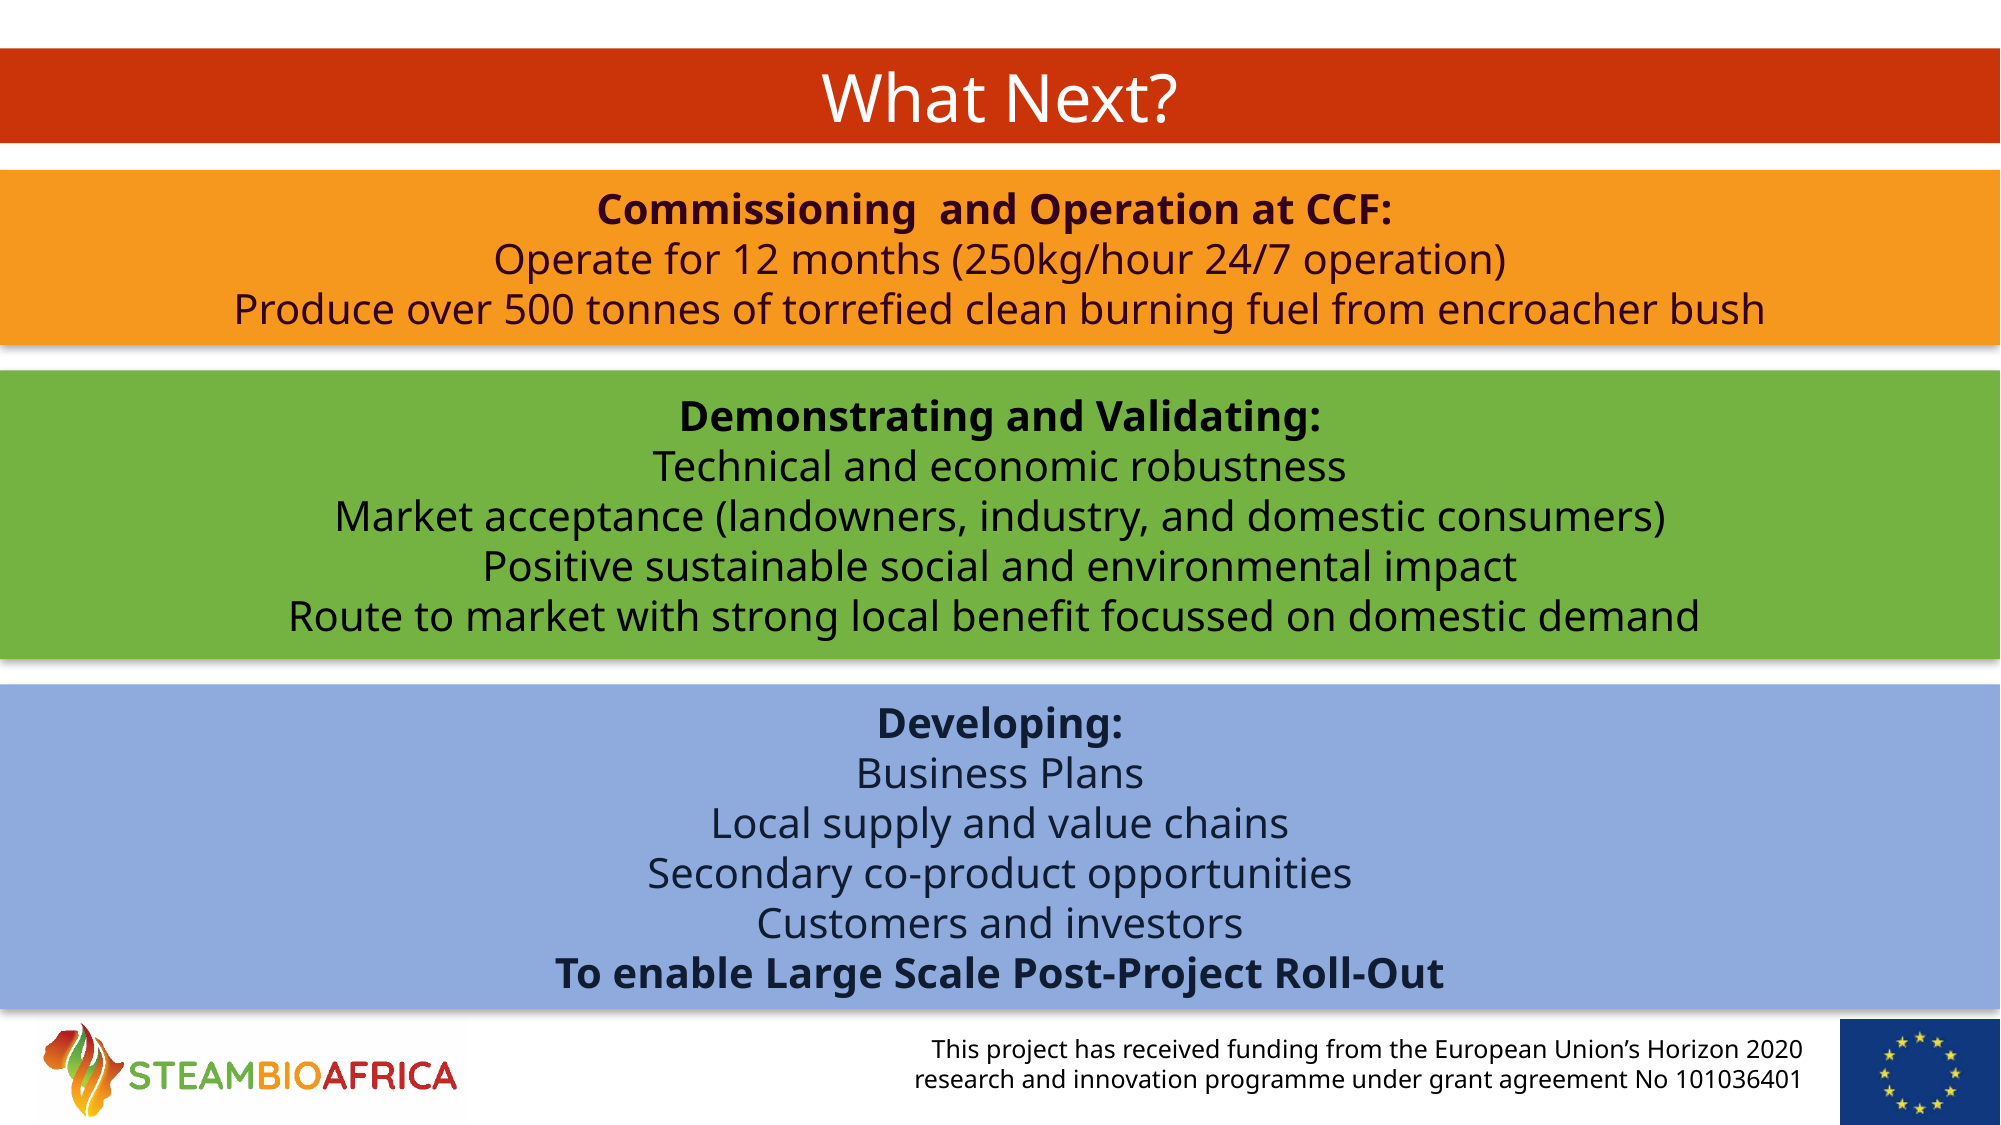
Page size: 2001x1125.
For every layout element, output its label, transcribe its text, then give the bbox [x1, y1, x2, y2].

text_box Demonstrating and Validating: Technical and economic robustness Market acceptance (landowners, industry, and domestic consumers) Positive sustainable social and environmental impact Route to market with strong local benefit focussed on domestic demand . [0, 370, 2000, 660]
text_box Developing: Business Plans Local supply and value chains Secondary co-product opportunities Customers and investors To enable Large Scale Post-Project Roll-Out [0, 684, 2000, 1010]
text_box Commissioning and Operation at CCF: Operate for 12 months (250kg/hour 24/7 operation) Produce over 500 tonnes of torrefied clean burning fuel from encroacher bush [0, 169, 2000, 346]
text_box What Next? [0, 48, 2000, 144]
text_box This project has received funding from the European Union’s Horizon 2020 research and innovation programme under grant agreement No 101036401 [861, 1026, 1820, 1101]
picture [37, 1017, 469, 1125]
picture [1840, 1019, 2000, 1125]
